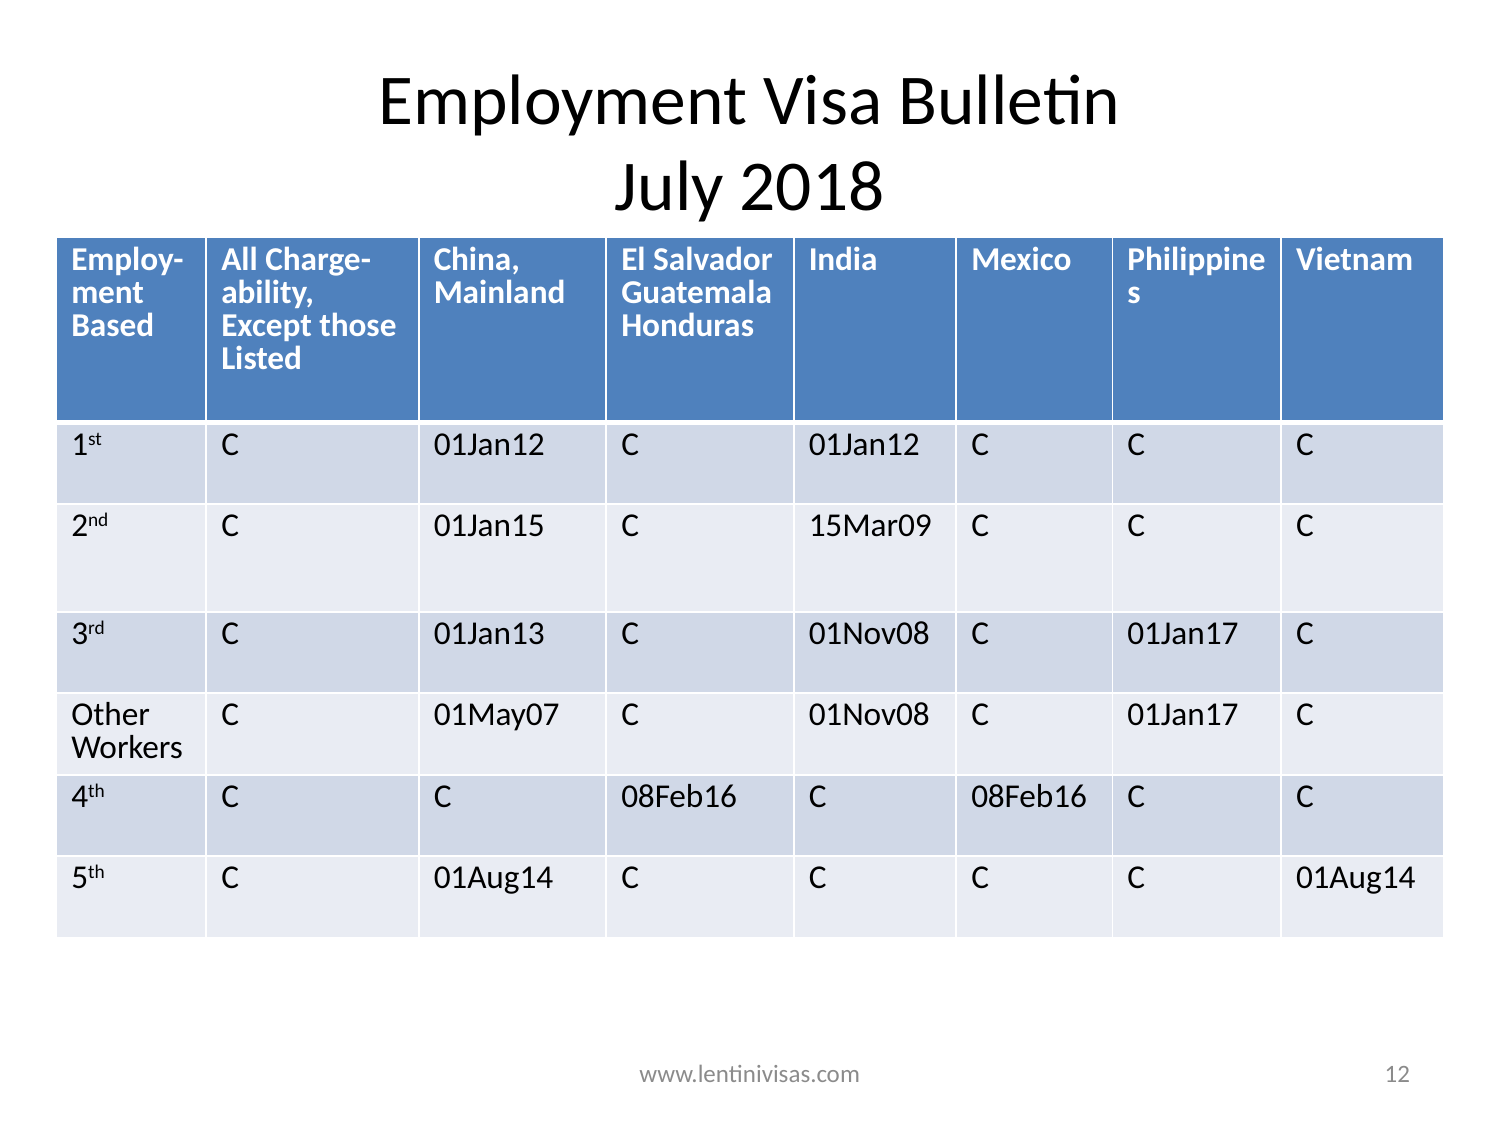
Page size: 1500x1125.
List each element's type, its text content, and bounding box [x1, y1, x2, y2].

table_header China, Mainland [420, 238, 605, 420]
table_cell C [207, 694, 418, 774]
table_cell Other Workers [57, 694, 205, 774]
table_cell C [957, 425, 1112, 503]
table_cell C [1113, 425, 1280, 503]
table_cell 01Jan12 [795, 425, 955, 503]
table_cell C [795, 857, 955, 937]
table_cell C [607, 694, 793, 774]
table_cell C [207, 776, 418, 855]
slide_number 12 [1074, 1042, 1425, 1103]
table_cell C [607, 425, 793, 503]
table_cell 01Jan13 [420, 613, 605, 692]
table_cell 01Jan17 [1113, 613, 1280, 692]
table_cell 3rd [57, 613, 205, 692]
table_header India [795, 238, 955, 420]
table_header Vietnam [1282, 238, 1443, 420]
table_cell 01Nov08 [795, 694, 955, 774]
table_cell C [1282, 425, 1443, 503]
table_cell 5th [57, 857, 205, 937]
table_header El Salvador Guatemala Honduras [607, 238, 793, 420]
table_cell 08Feb16 [607, 776, 793, 855]
table_cell 01Aug14 [1282, 857, 1443, 937]
table_cell 01Aug14 [420, 857, 605, 937]
table_cell C [607, 505, 793, 611]
table_cell C [607, 613, 793, 692]
table_cell 01Jan12 [420, 425, 605, 503]
table_cell C [957, 505, 1112, 611]
table_cell C [957, 613, 1112, 692]
table_cell C [207, 425, 418, 503]
table_header Employ-ment Based [57, 238, 205, 420]
table_cell C [1113, 505, 1280, 611]
table_cell C [795, 776, 955, 855]
table_cell C [1282, 505, 1443, 611]
table_cell C [1282, 776, 1443, 855]
table_cell 4th [57, 776, 205, 855]
table_cell C [207, 505, 418, 611]
table_cell 1st [57, 425, 205, 503]
footer www.lentinivisas.com [512, 1042, 988, 1103]
table_cell C [957, 694, 1112, 774]
table_cell C [207, 613, 418, 692]
table_cell C [1282, 613, 1443, 692]
table_cell C [1282, 694, 1443, 774]
table_cell C [957, 857, 1112, 937]
table_cell C [1113, 776, 1280, 855]
table_cell 15Mar09 [795, 505, 955, 611]
table_header Philippines [1113, 238, 1280, 420]
table_cell 01Jan17 [1113, 694, 1280, 774]
table_cell C [420, 776, 605, 855]
table_cell 01Nov08 [795, 613, 955, 692]
table_cell C [207, 857, 418, 937]
table_cell 2nd [57, 505, 205, 611]
table_cell C [607, 857, 793, 937]
table_cell 01May07 [420, 694, 605, 774]
table_cell C [1113, 857, 1280, 937]
table_header All Charge-ability, Except those Listed [207, 238, 418, 420]
table_cell 01Jan15 [420, 505, 605, 611]
title Employment Visa Bulletin July 2018 [75, 45, 1425, 233]
table_header Mexico [957, 238, 1112, 420]
table_cell 08Feb16 [957, 776, 1112, 855]
